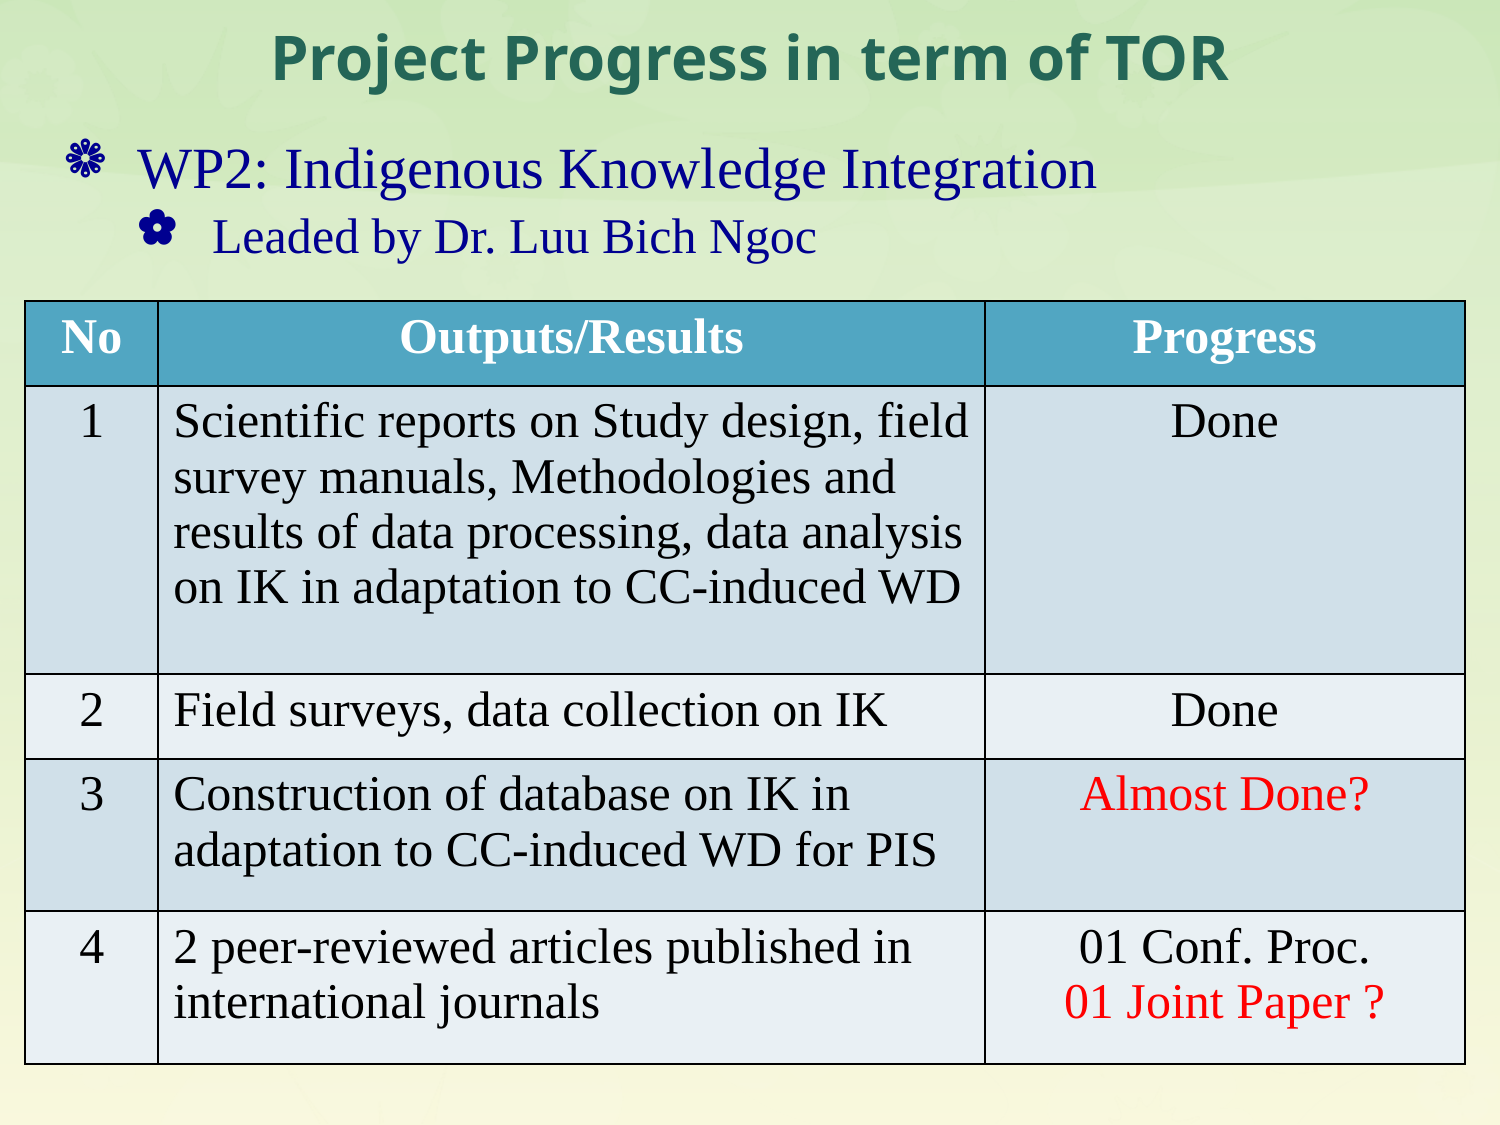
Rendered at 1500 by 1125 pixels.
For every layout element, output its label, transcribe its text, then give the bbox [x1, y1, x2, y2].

title Project Progress in term of TOR [75, 16, 1425, 103]
table_header Outputs/Results [159, 302, 984, 385]
table_cell 4 [26, 912, 157, 1063]
table_cell Construction of database on IK in adaptation to CC-induced WD for PIS [159, 760, 984, 910]
table_cell 2 peer-reviewed articles published in international journals [159, 912, 984, 1063]
table_cell Done [986, 387, 1464, 673]
table_cell Almost Done? [986, 760, 1464, 910]
table_cell 3 [26, 760, 157, 910]
table_cell 2 [26, 675, 157, 758]
table_cell 1 [26, 387, 157, 673]
table_header Progress [986, 302, 1464, 385]
picture [0, 0, 1500, 1124]
text_box WP2: Indigenous Knowledge Integration Leaded by Dr. Luu Bich Ngoc [47, 122, 1425, 281]
table_cell Scientific reports on Study design, field survey manuals, Methodologies and results of data processing, data analysis on IK in adaptation to CC-induced WD [159, 387, 984, 673]
table_header No [26, 302, 157, 385]
table_cell 01 Conf. Proc. 01 Joint Paper ? [986, 912, 1464, 1063]
table_cell Done [986, 675, 1464, 758]
table_cell Field surveys, data collection on IK [159, 675, 984, 758]
